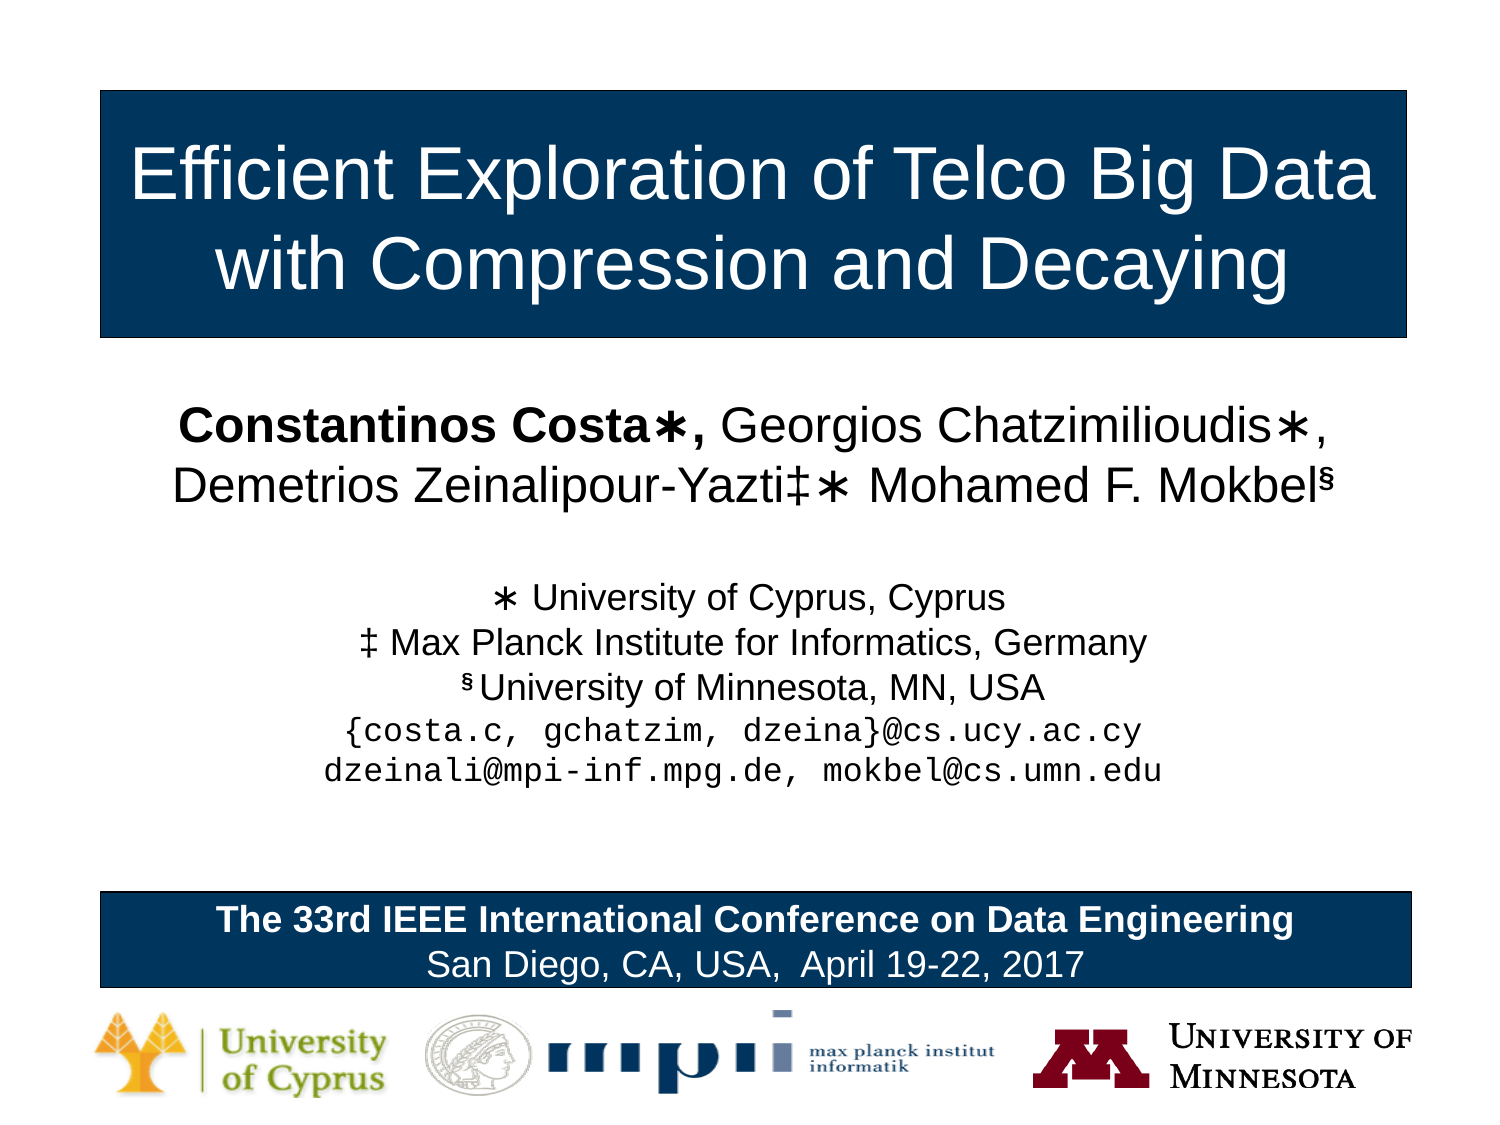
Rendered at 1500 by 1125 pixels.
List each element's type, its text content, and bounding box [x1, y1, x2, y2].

text_box Constantinos Costa∗, Georgios Chatzimilioudis∗, Demetrios Zeinalipour-Yazti‡∗ Mohamed F. Mokbel§ ∗ University of Cyprus, Cyprus ‡ Max Planck Institute for Informatics, Germany § University of Minnesota, MN, USA {costa.c, gchatzim, dzeina}@cs.ucy.ac.cy dzeinali@mpi-inf.mpg.de, mokbel@cs.umn.edu [100, 385, 1407, 811]
picture [1033, 1022, 1412, 1088]
text_box The 33rd IEEE International Conference on Data Engineering San Diego, CA, USA, April 19-22, 2017 [100, 891, 1412, 988]
title Efficient Exploration of Telco Big Data with Compression and Decaying [100, 90, 1407, 338]
picture [424, 1009, 996, 1101]
picture [92, 1009, 390, 1099]
